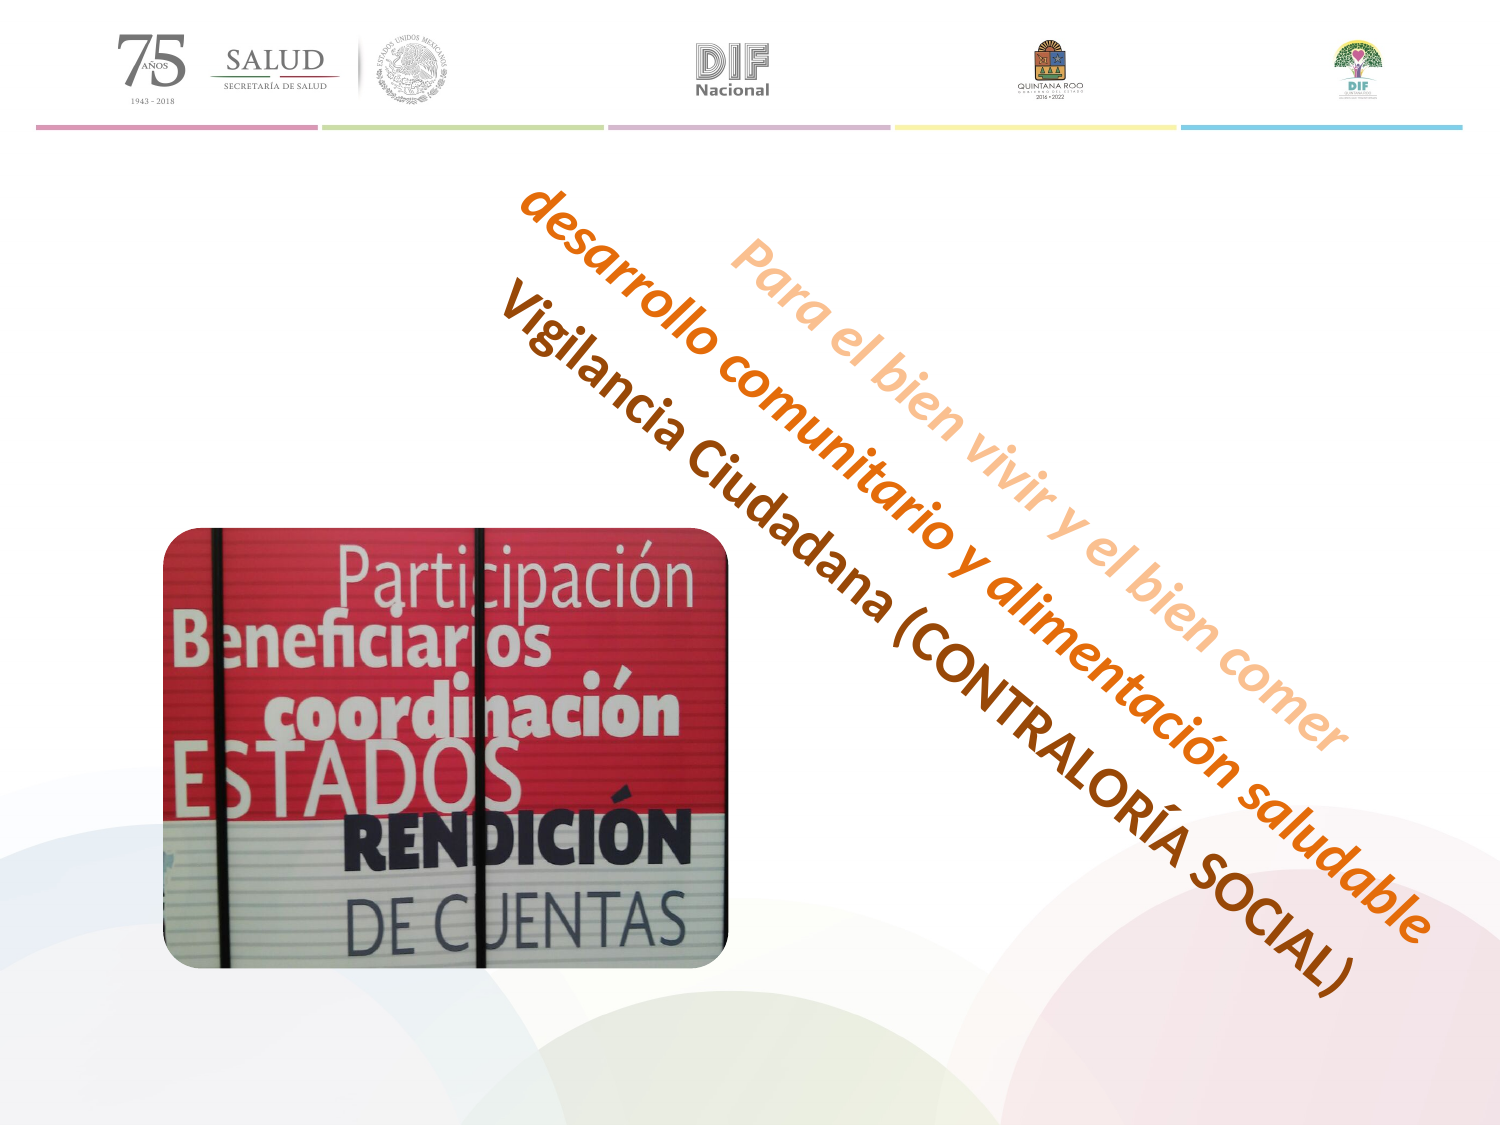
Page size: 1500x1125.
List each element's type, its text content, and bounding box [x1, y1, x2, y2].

text_box Para el bien vivir y el bien comer desarrollo comunitario y alimentación saludable Vigilancia Ciudadana (CONTRALORÍA SOCIAL) [425, 64, 1500, 1061]
picture [0, 0, 1500, 1125]
